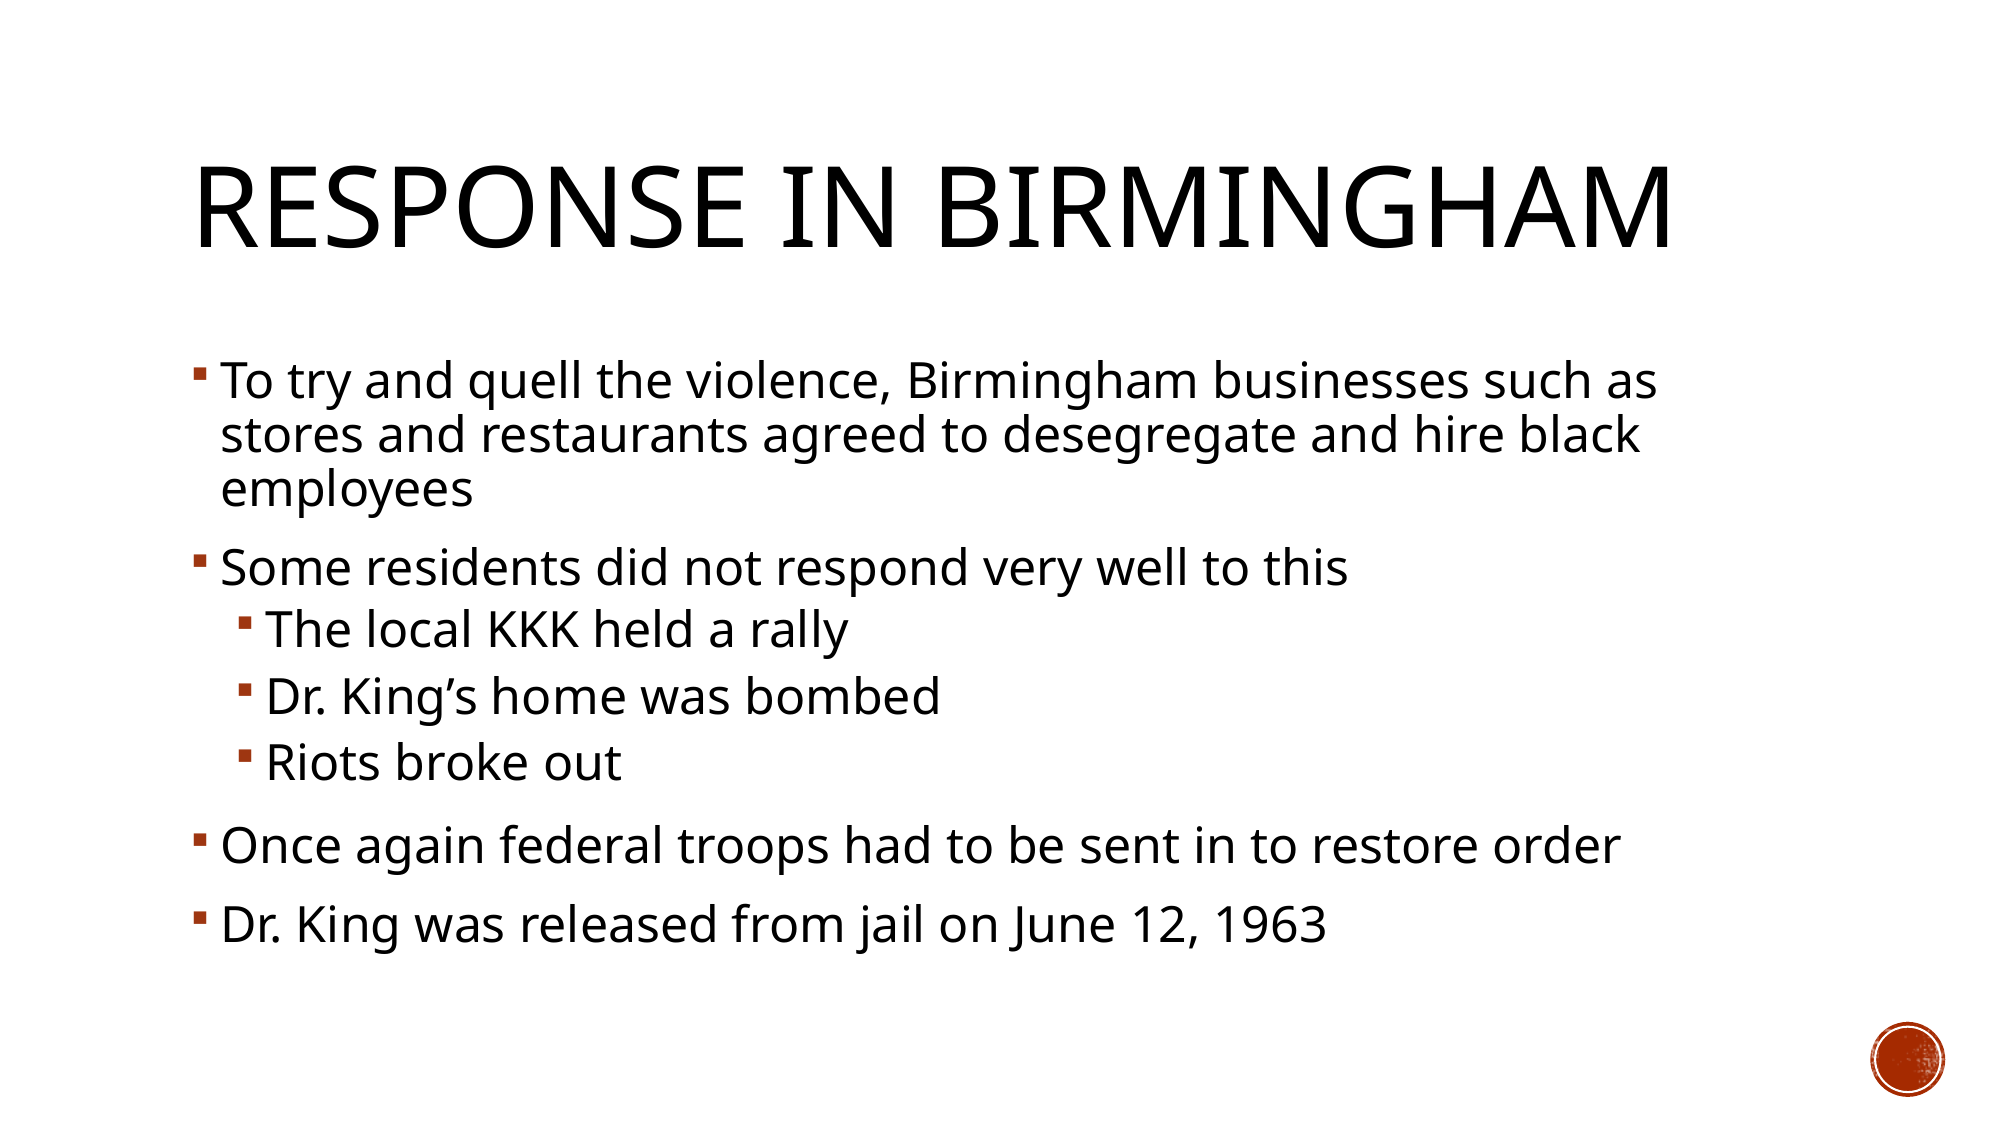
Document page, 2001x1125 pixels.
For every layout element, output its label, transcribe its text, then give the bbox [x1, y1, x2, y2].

title Response in Birmingham [175, 79, 1826, 344]
list To try and quell the violence, Birmingham businesses such as stores and restaurants agreed to desegregate and hire black employees Some residents did not respond very well to this The local KKK held a rally Dr. King’s home was bombed Riots broke out Once again federal troops had to be sent in to restore order Dr. King was released from jail on June 12, 1963 [175, 348, 1826, 1013]
